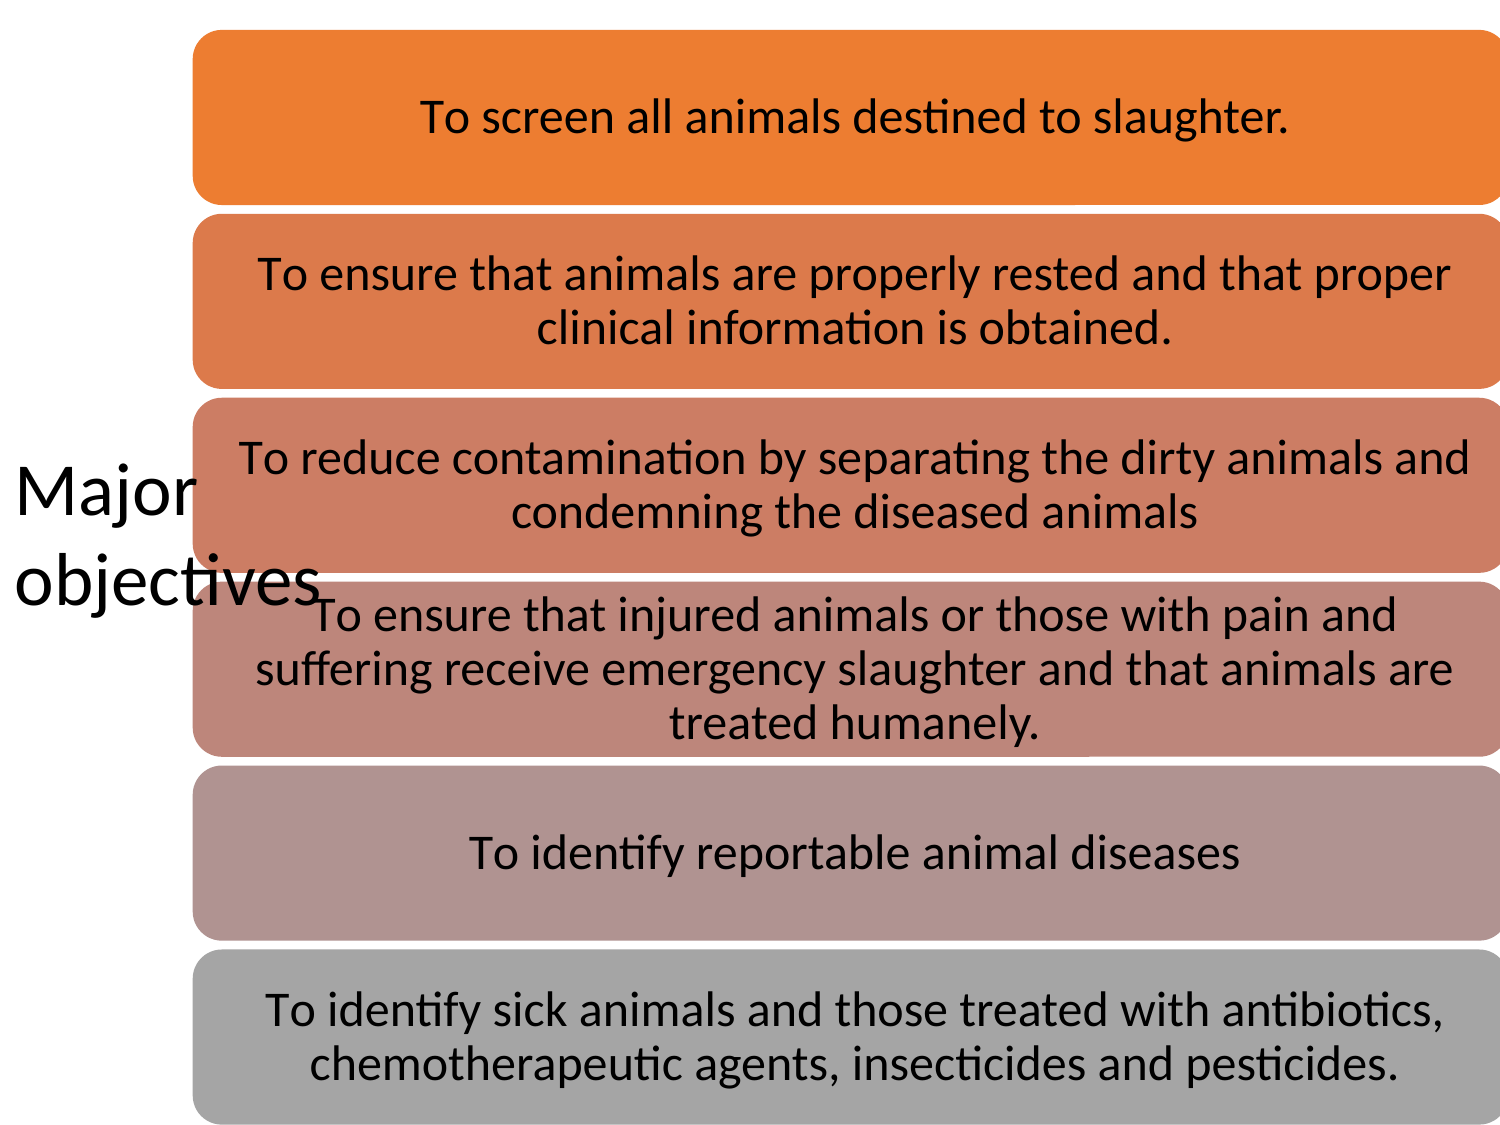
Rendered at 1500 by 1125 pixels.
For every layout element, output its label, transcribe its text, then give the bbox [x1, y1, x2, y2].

text_box Major objectives [0, 433, 160, 628]
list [160, 29, 1500, 1125]
